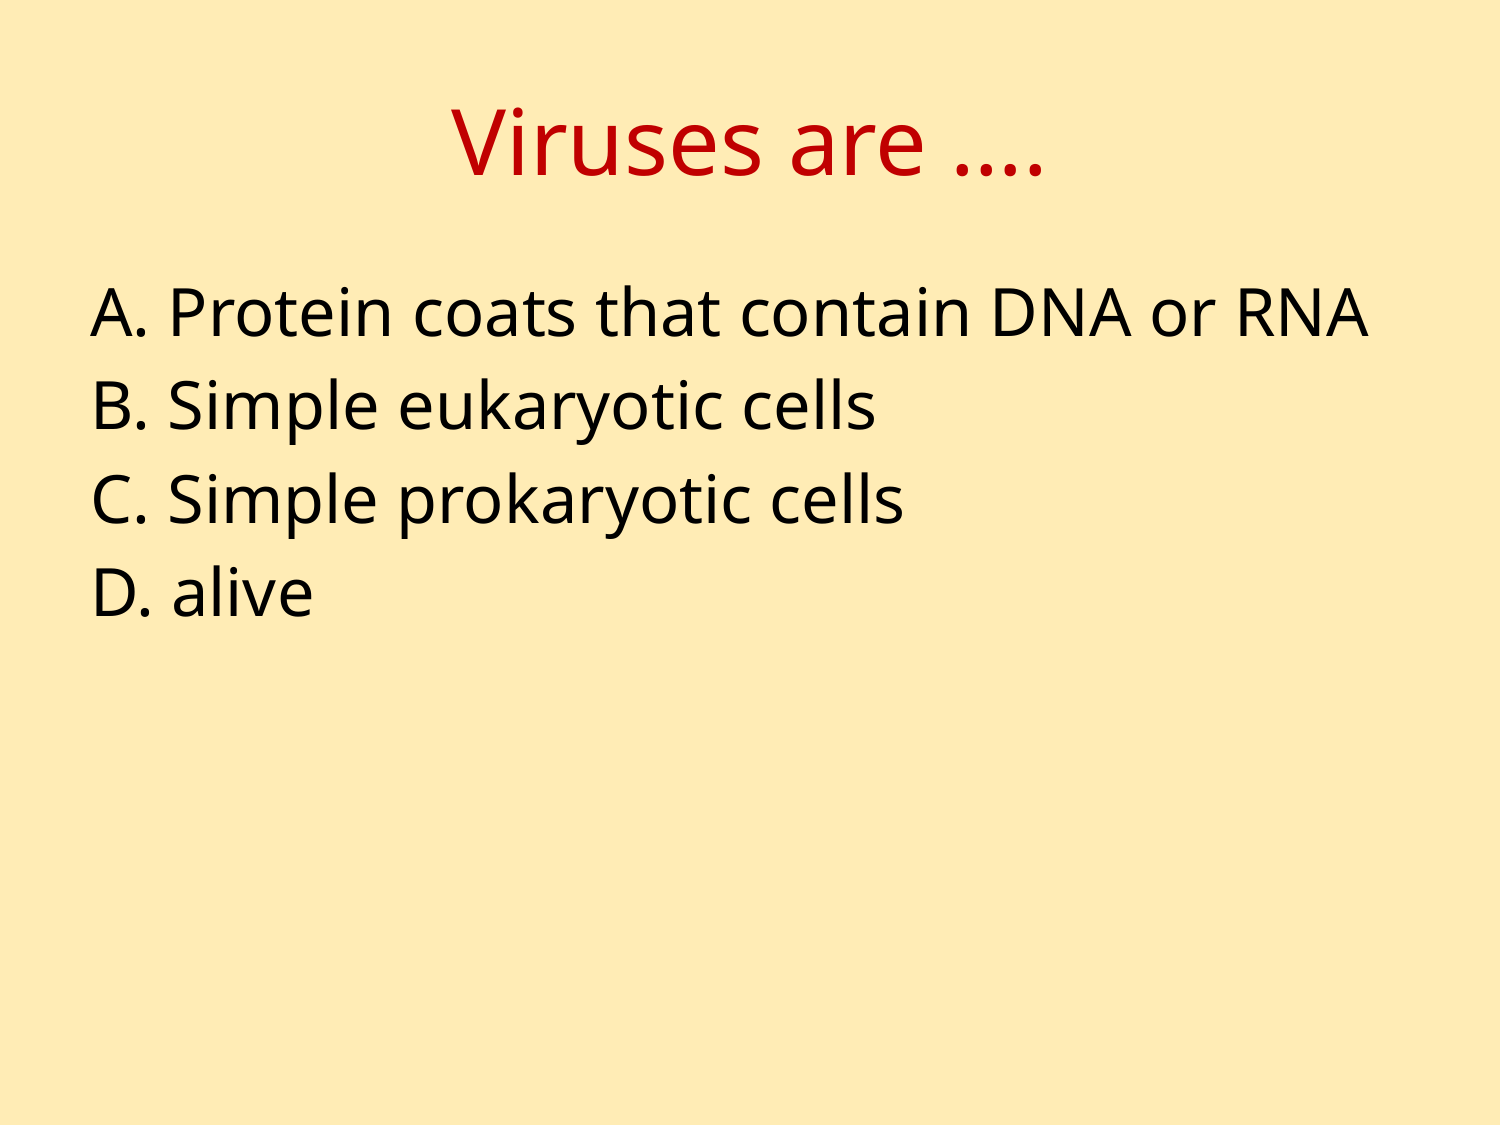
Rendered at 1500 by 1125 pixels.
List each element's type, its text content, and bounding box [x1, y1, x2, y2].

list A. Protein coats that contain DNA or RNA B. Simple eukaryotic cells C. Simple prokaryotic cells D. alive [75, 262, 1425, 1005]
title Viruses are …. [75, 45, 1425, 233]
